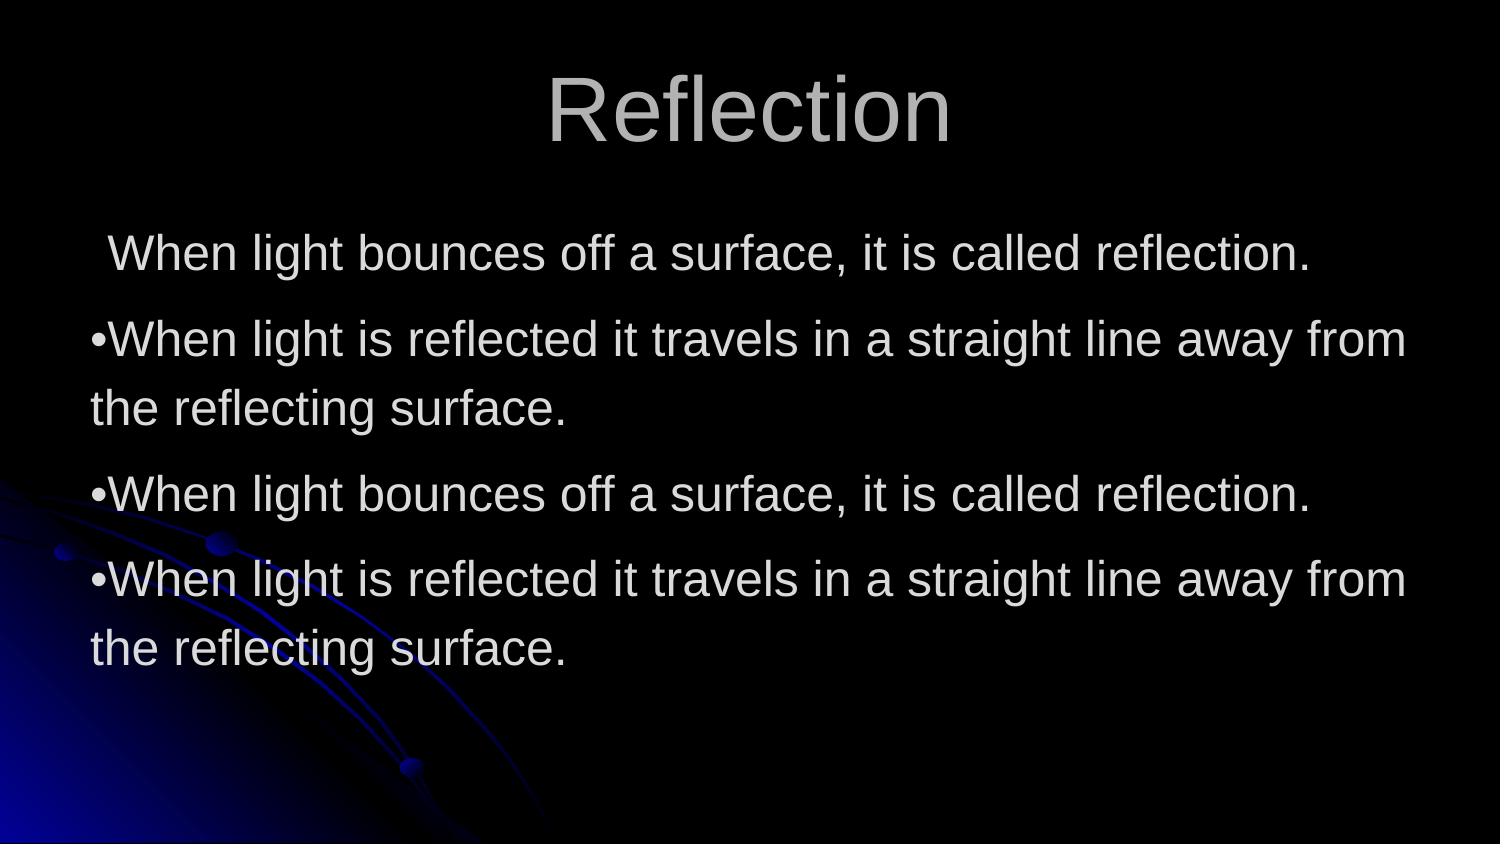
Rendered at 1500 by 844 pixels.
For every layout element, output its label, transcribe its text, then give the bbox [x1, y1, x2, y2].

list •When light bounces off a surface, it is called reflection. •When light is reflected it travels in a straight line away from the reflecting surface. •When light bounces off a surface, it is called reflection. •When light is reflected it travels in a straight line away from the reflecting surface. [75, 196, 1425, 755]
title Reflection [75, 34, 1425, 175]
